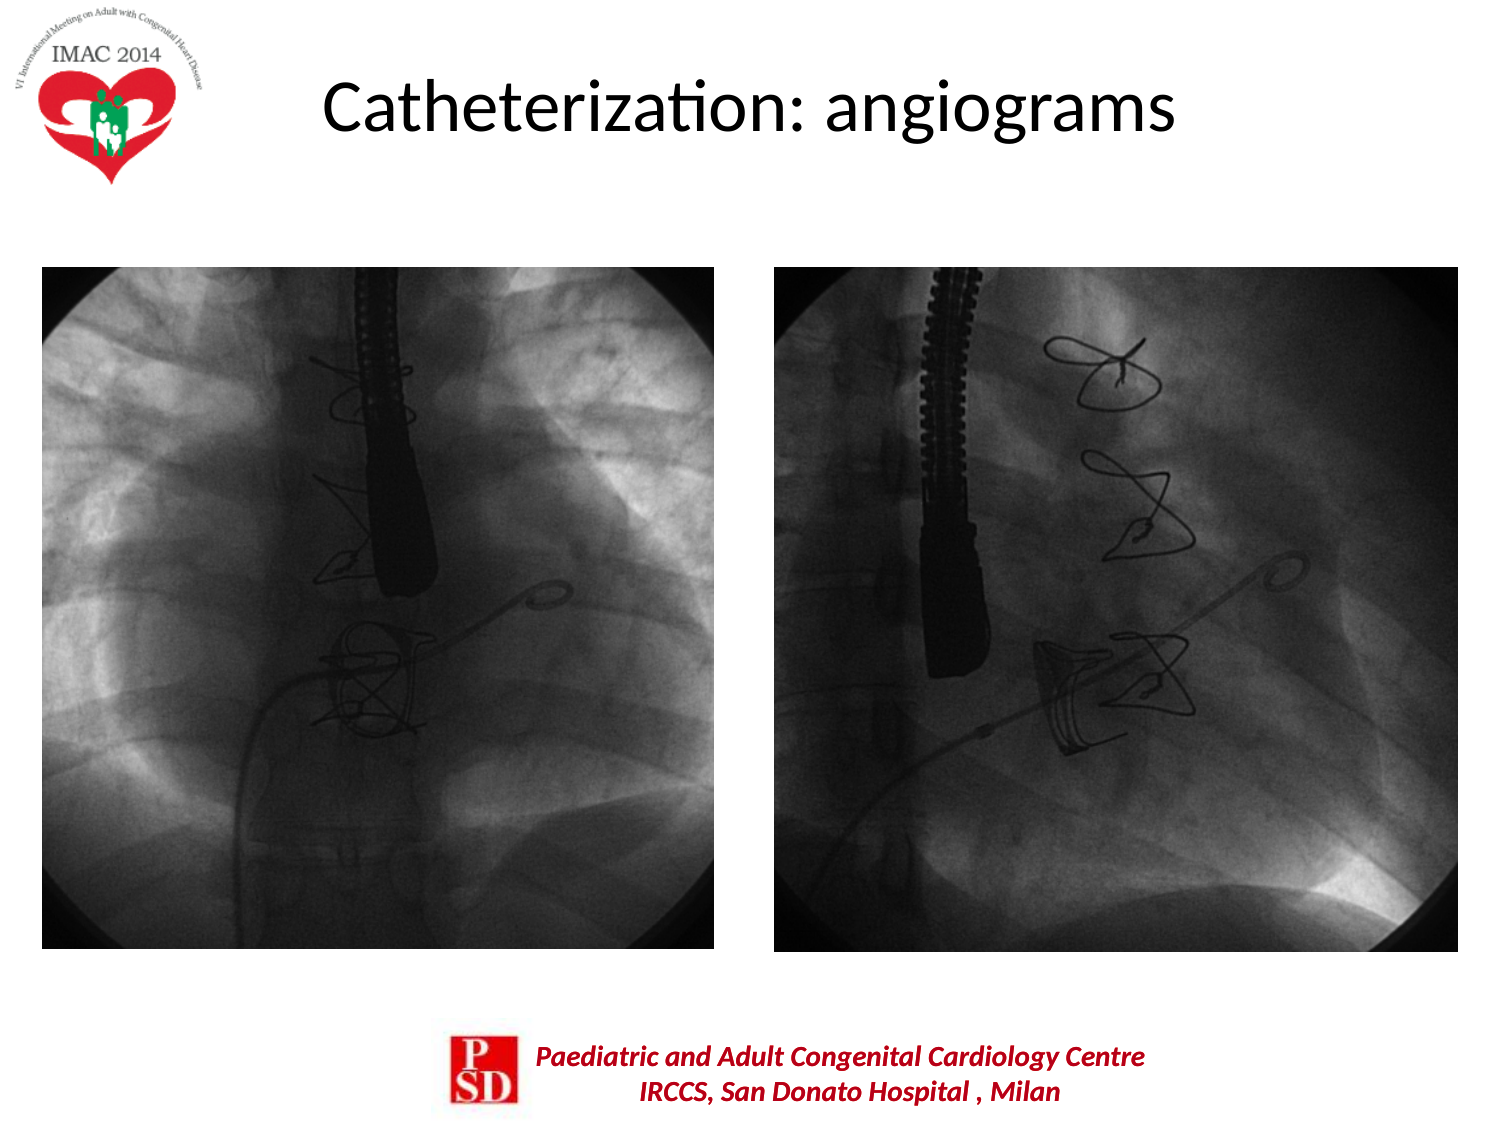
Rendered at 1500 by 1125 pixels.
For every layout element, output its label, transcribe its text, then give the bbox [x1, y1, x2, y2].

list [41, 266, 715, 950]
title Catheterization: angiograms [75, 42, 1425, 161]
picture [0, 0, 207, 191]
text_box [773, 266, 1459, 953]
picture [431, 1018, 538, 1125]
